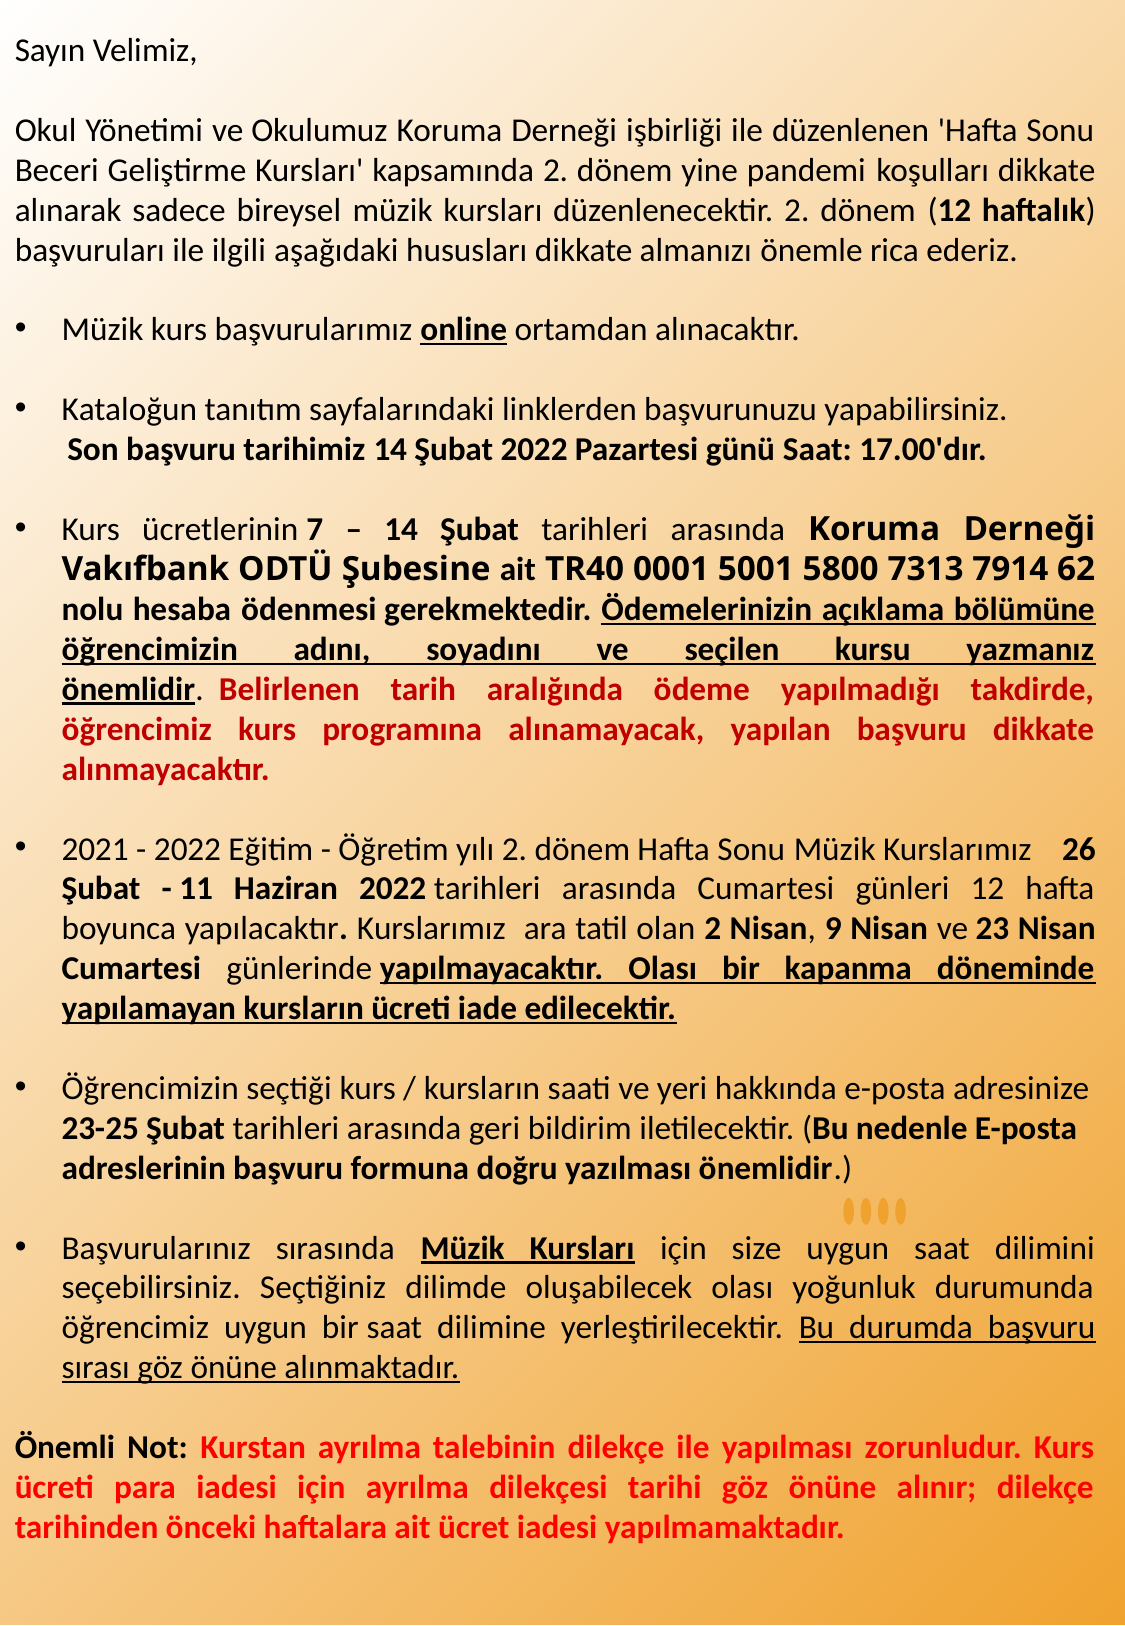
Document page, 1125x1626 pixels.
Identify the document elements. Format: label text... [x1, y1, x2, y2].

text_box Sayın Velimiz, Okul Yönetimi ve Okulumuz Koruma Derneği işbirliği ile düzenlenen 'Hafta Sonu Beceri Geliştirme Kursları' kapsamında 2. dönem yine pandemi koşulları dikkate alınarak sadece bireysel müzik kursları düzenlenecektir. 2. dönem (12 haftalık) başvuruları ile ilgili aşağıdaki hususları dikkate almanızı önemle rica ederiz. Müzik kurs başvurularımız online ortamdan alınacaktır. Kataloğun tanıtım sayfalarındaki linklerden başvurunuzu yapabilirsiniz. Son başvuru tarihimiz 14 Şubat 2022 Pazartesi günü Saat: 17.00'dır. Kurs ücretlerinin 7 – 14 Şubat tarihleri arasında Koruma Derneği Vakıfbank ODTÜ Şubesine ait TR40 0001 5001 5800 7313 7914 62 nolu hesaba ödenmesi gerekmektedir. Ödemelerinizin açıklama bölümüne öğrencimizin adını, soyadını ve seçilen kursu yazmanız önemlidir. Belirlenen tarih aralığında ödeme yapılmadığı takdirde, öğrencimiz kurs programına alınamayacak, yapılan başvuru dikkate alınmayacaktır. 2021 - 2022 Eğitim - Öğretim yılı 2. dönem Hafta Sonu Müzik Kurslarımız 26 Şubat - 11 Haziran 2022 tarihleri arasında Cumartesi günleri 12 hafta boyunca yapılacaktır. Kurslarımız ara tatil olan 2 Nisan, 9 Nisan ve 23 Nisan Cumartesi günlerinde yapılmayacaktır. Olası bir kapanma döneminde yapılamayan kursların ücreti iade edilecektir. Öğrencimizin seçtiği kurs / kursların saati ve yeri hakkında e-posta adresinize 23-25 Şubat tarihleri arasında geri bildirim iletilecektir. (Bu nedenle E-posta adreslerinin başvuru formuna doğru yazılması önemlidir.) Başvurularınız sırasında Müzik Kursları için size uygun saat dilimini seçebilirsiniz. Seçtiğiniz dilimde oluşabilecek olası yoğunluk durumunda öğrencimiz uygun bir saat dilimine yerleştirilecektir. Bu durumda başvuru sırası göz önüne alınmaktadır. Önemli Not: Kurstan ayrılma talebinin dilekçe ile yapılması zorunludur. Kurs ücreti para iadesi için ayrılma dilekçesi tarihi göz önüne alınır; dilekçe tarihinden önceki haftalara ait ücret iadesi yapılmamaktadır. [0, 20, 1111, 1553]
